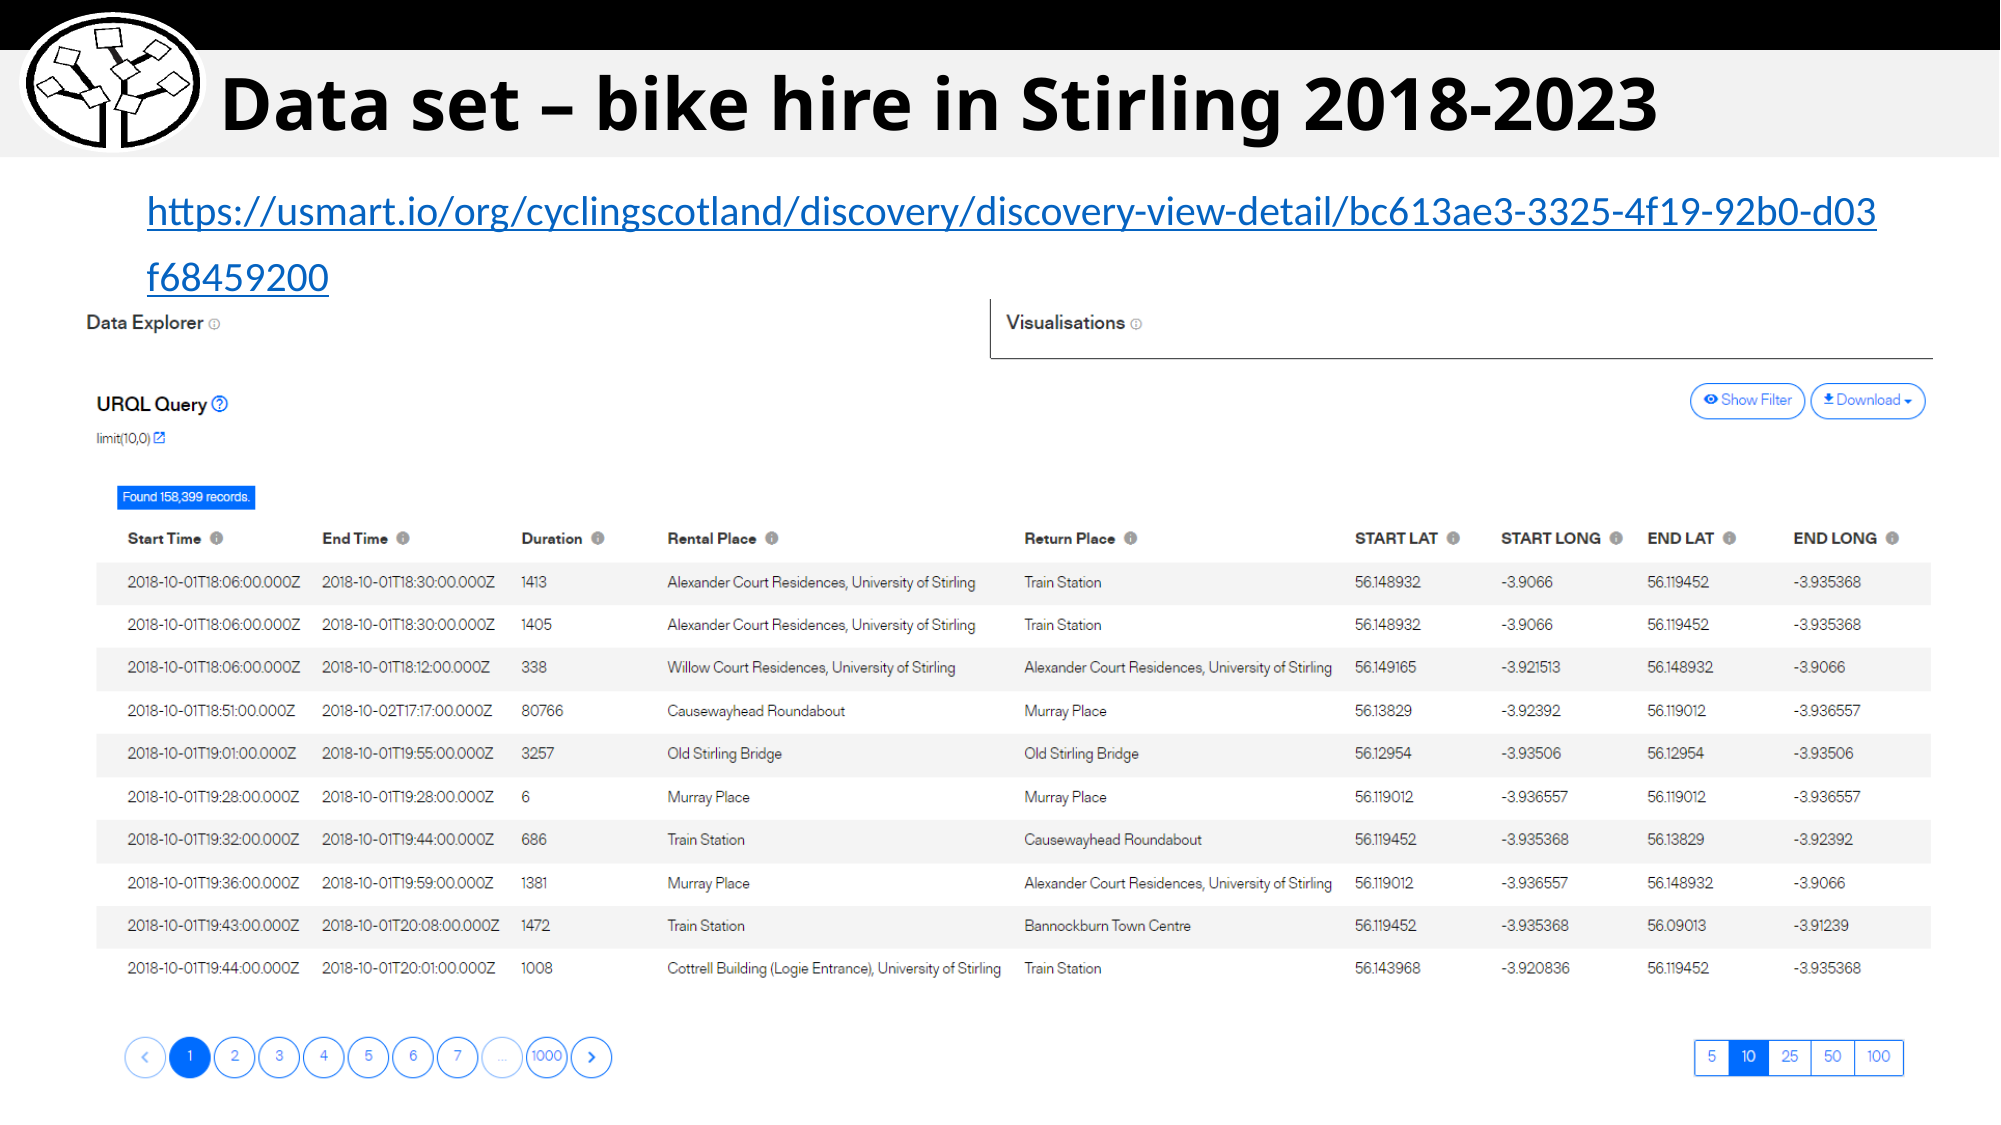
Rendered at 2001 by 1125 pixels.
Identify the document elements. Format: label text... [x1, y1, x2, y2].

picture [81, 299, 1933, 1125]
list https://usmart.io/org/cyclingscotland/discovery/discovery-view-detail/bc613ae3-3325-4f19-92b0-d03 f68459200 [131, 182, 1919, 299]
title Data set – bike hire in Stirling 2018-2023 [204, 59, 1846, 155]
picture [26, 17, 200, 148]
